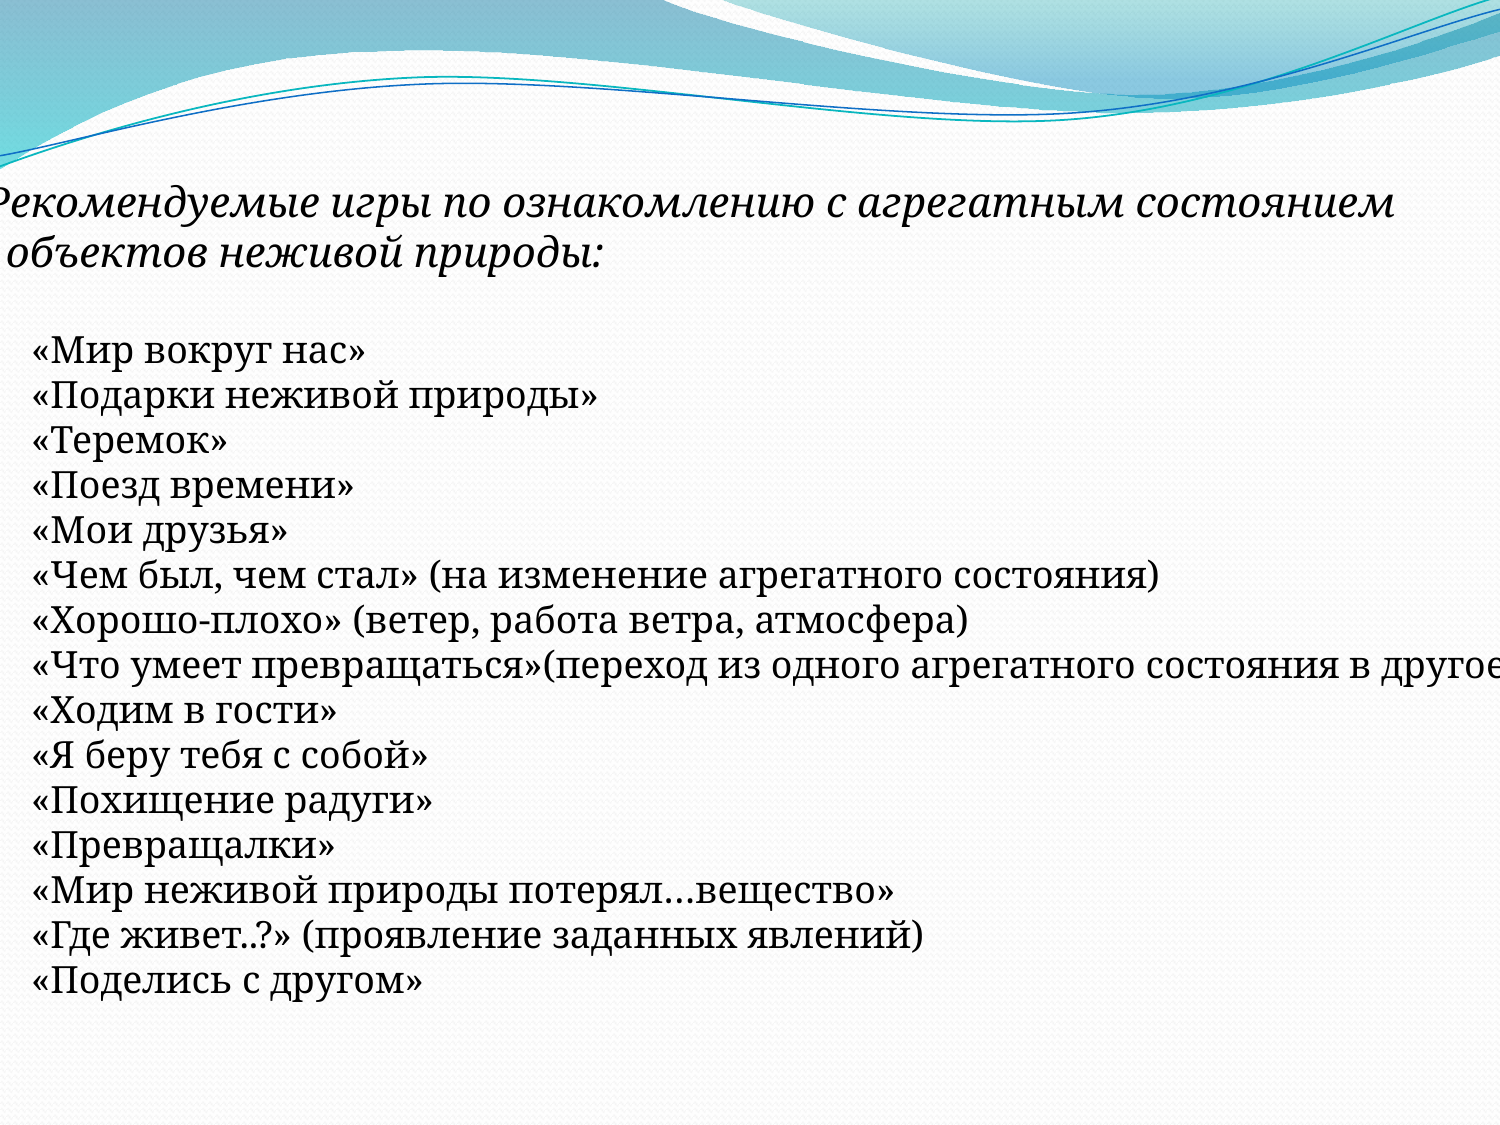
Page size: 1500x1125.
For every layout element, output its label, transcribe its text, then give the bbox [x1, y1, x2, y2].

text_box Рекомендуемые игры по ознакомлению с агрегатным состоянием объектов неживой природы: «Мир вокруг нас» «Подарки неживой природы» «Теремок» «Поезд времени» «Мои друзья» «Чем был, чем стал» (на изменение агрегатного состояния) «Хорошо-плохо» (ветер, работа ветра, атмосфера) «Что умеет превращаться»(переход из одного агрегатного состояния в другое) «Ходим в гости» «Я беру тебя с собой» «Похищение радуги» «Превращалки» «Мир неживой природы потерял…вещество» «Где живет..?» (проявление заданных явлений) «Поделись с другом» [0, 168, 1500, 1099]
